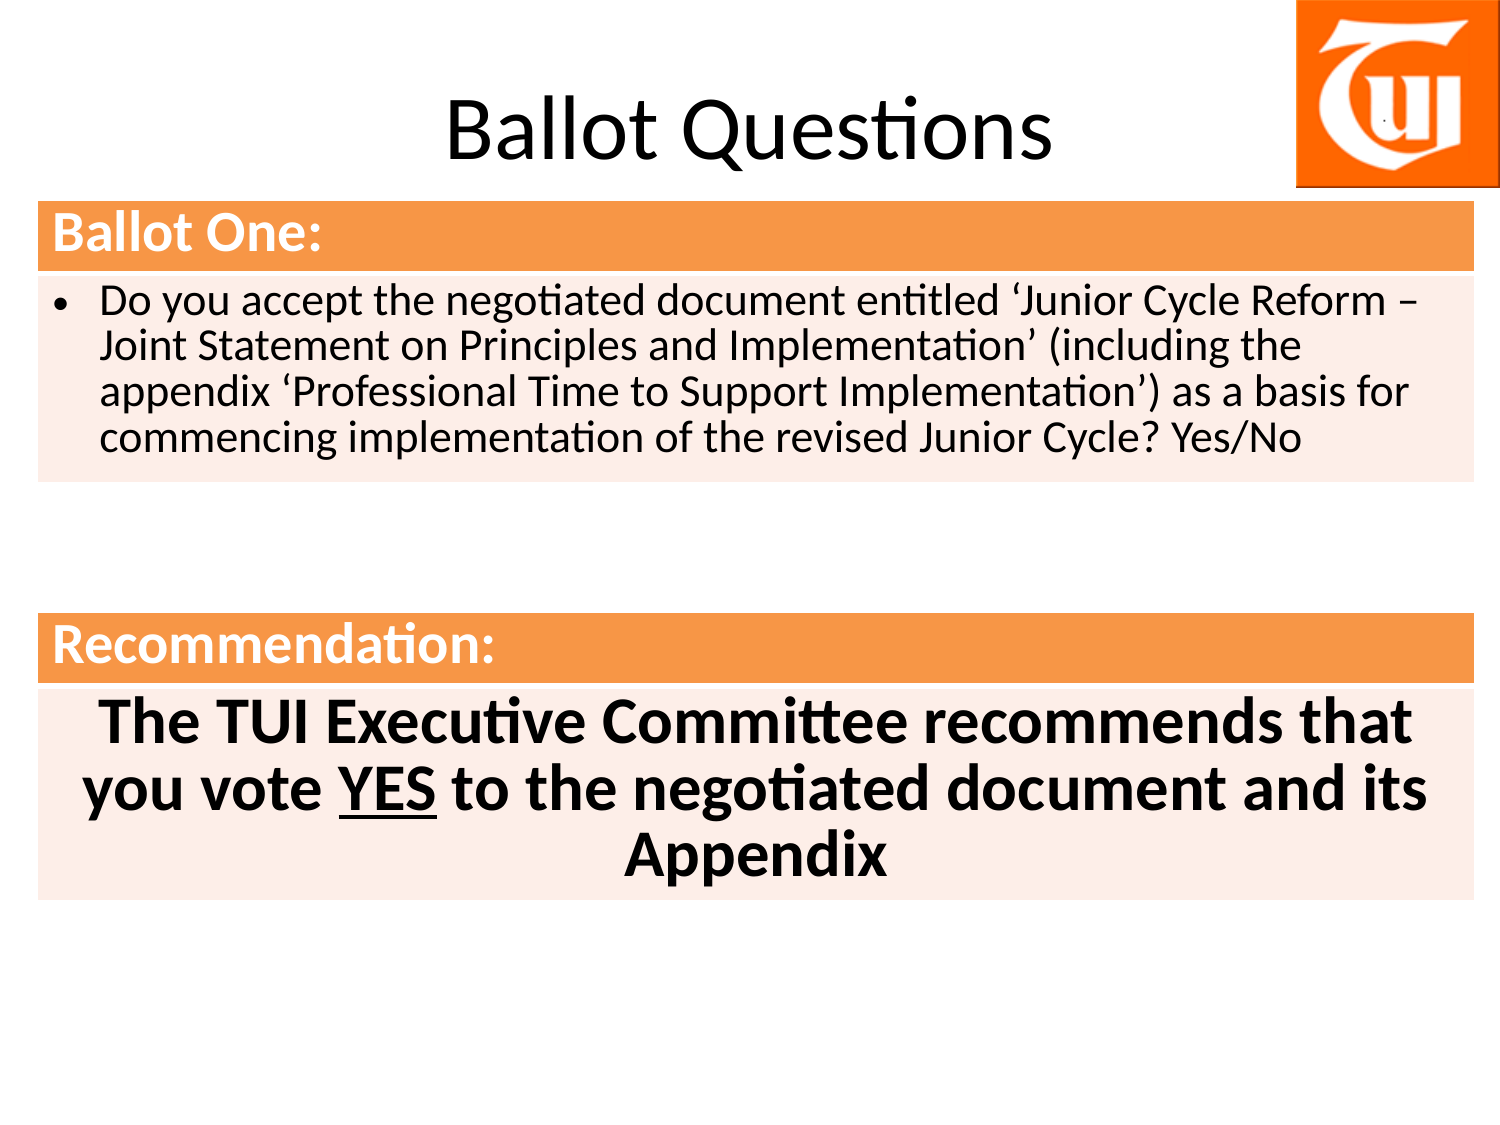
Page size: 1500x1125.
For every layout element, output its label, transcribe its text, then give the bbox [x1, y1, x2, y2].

title Ballot Questions [75, 45, 1425, 199]
picture [1296, 0, 1500, 188]
table_header Ballot One: [38, 201, 1474, 271]
table_header Recommendation: [38, 613, 1474, 683]
table_cell Do you accept the negotiated document entitled ‘Junior Cycle Reform – Joint Statement on Principles and Implementation’ (including the appendix ‘Professional Time to Support Implementation’) as a basis for commencing implementation of the revised Junior Cycle? Yes/No [38, 276, 1474, 482]
table_cell The TUI Executive Committee recommends that you vote YES to the negotiated document and its Appendix [38, 689, 1474, 900]
